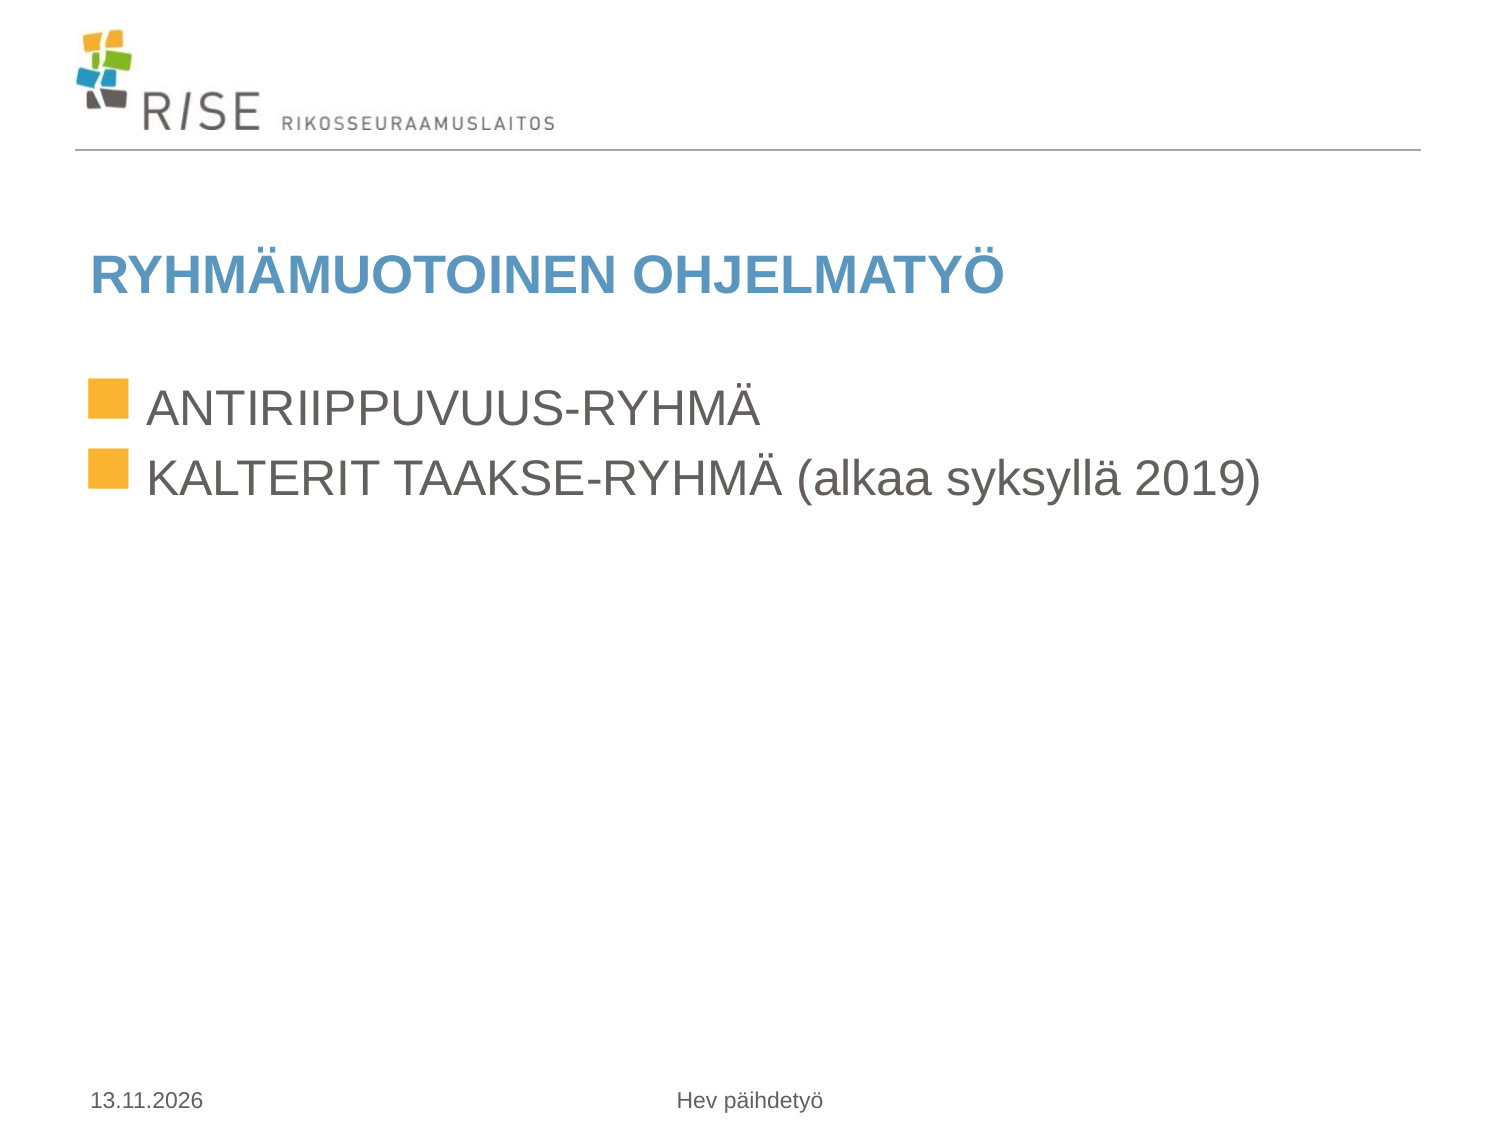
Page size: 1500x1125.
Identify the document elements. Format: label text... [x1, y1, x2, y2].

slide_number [75, 1069, 425, 1125]
picture [76, 29, 554, 130]
footer Hev päihdetyö [512, 1069, 988, 1125]
title RYHMÄMUOTOINEN OHJELMATYÖ [75, 193, 1425, 350]
list ANTIRIIPPUVUUS-RYHMÄ KALTERIT TAAKSE-RYHMÄ (alkaa syksyllä 2019) [75, 368, 1425, 1035]
